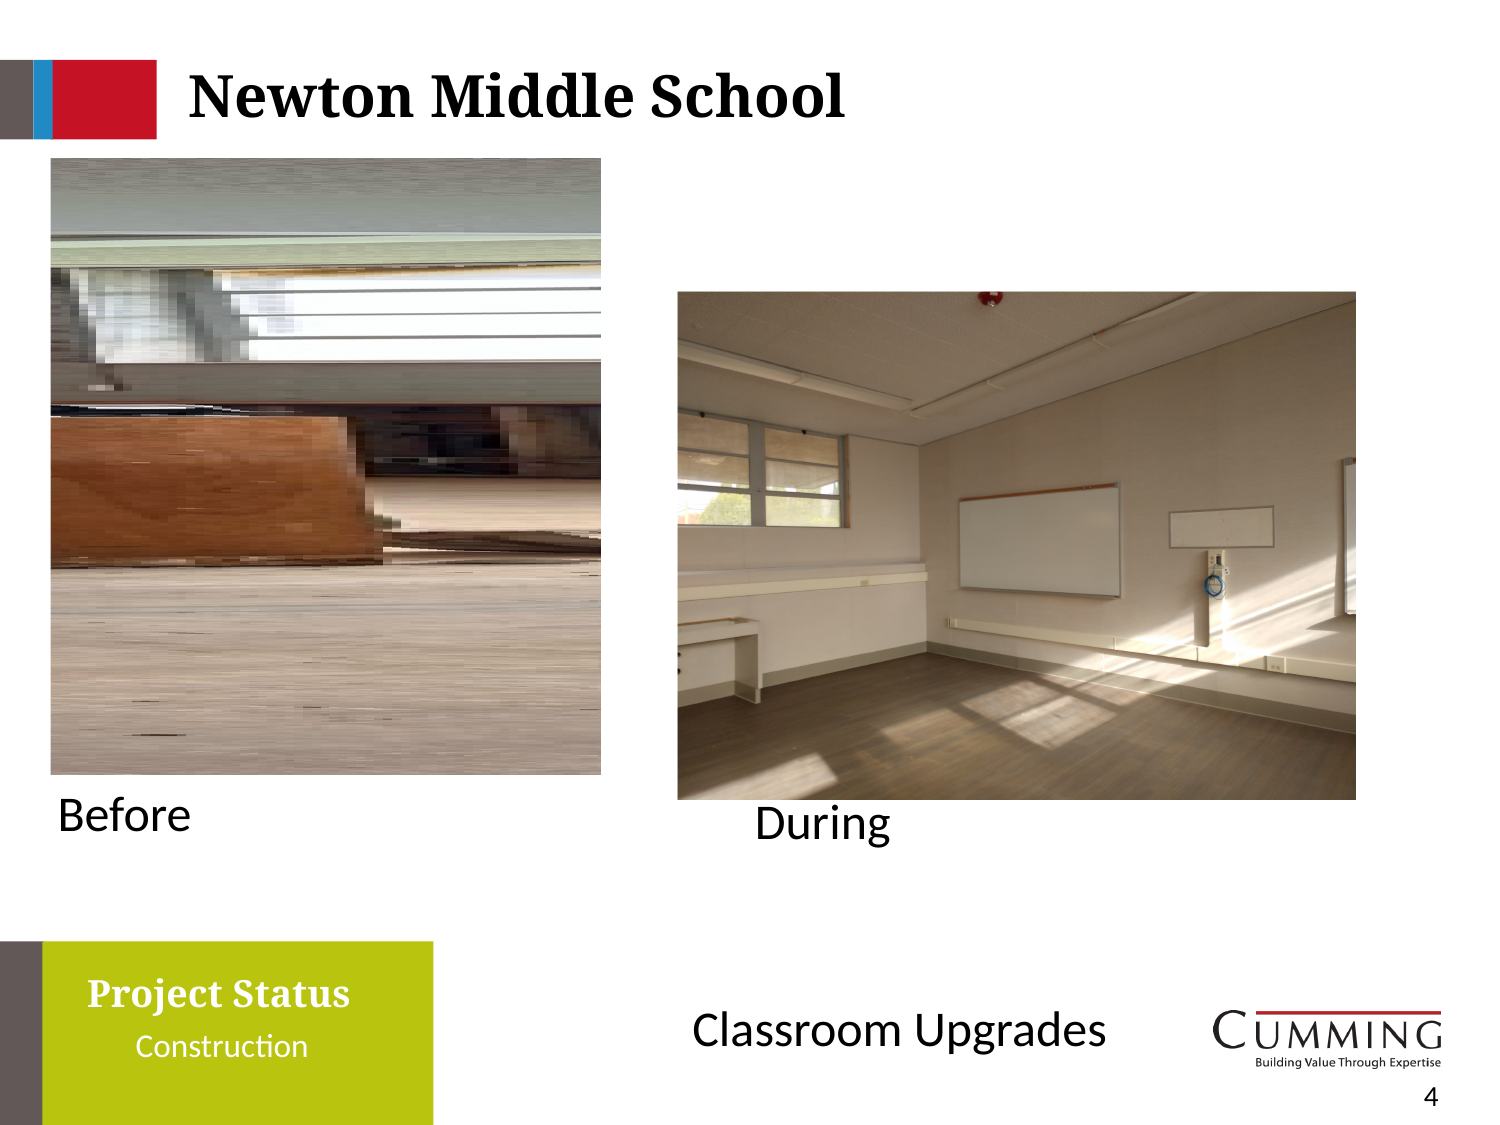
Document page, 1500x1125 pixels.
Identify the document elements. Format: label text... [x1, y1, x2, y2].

text_box During [739, 800, 934, 857]
slide_number 4 [1116, 1065, 1454, 1125]
text_box Before [42, 774, 237, 850]
picture [677, 291, 1355, 800]
text_box Classroom Upgrades [677, 989, 1141, 1065]
picture [1213, 1010, 1441, 1065]
picture [50, 158, 601, 775]
text_box Newton Middle School [173, 51, 1500, 138]
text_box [0, 941, 434, 1125]
